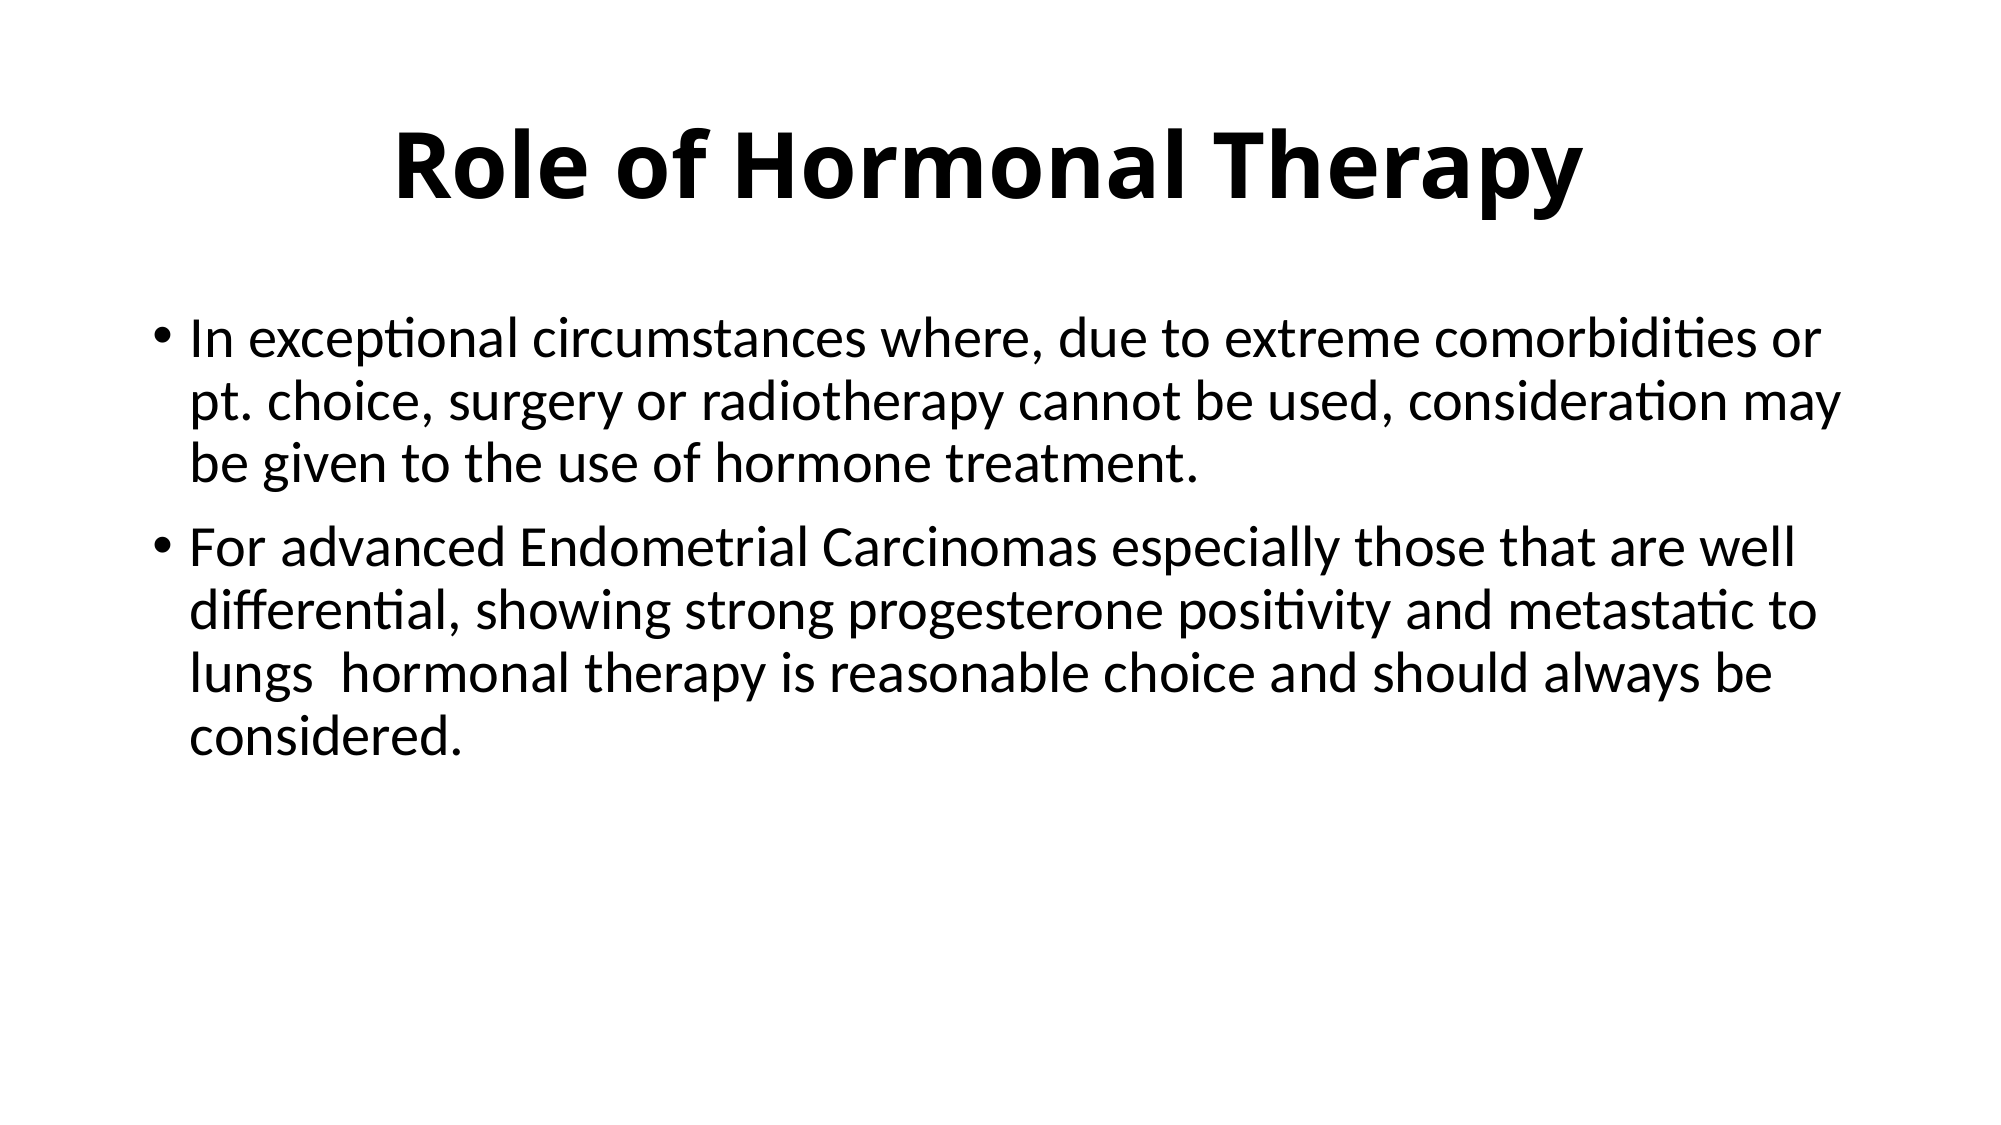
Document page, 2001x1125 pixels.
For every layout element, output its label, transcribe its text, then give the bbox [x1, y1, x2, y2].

title Role of Hormonal Therapy [137, 59, 1863, 278]
list In exceptional circumstances where, due to extreme comorbidities or pt. choice, surgery or radiotherapy cannot be used, consideration may be given to the use of hormone treatment. For advanced Endometrial Carcinomas especially those that are well differential, showing strong progesterone positivity and metastatic to lungs hormonal therapy is reasonable choice and should always be considered. [137, 299, 1863, 1014]
